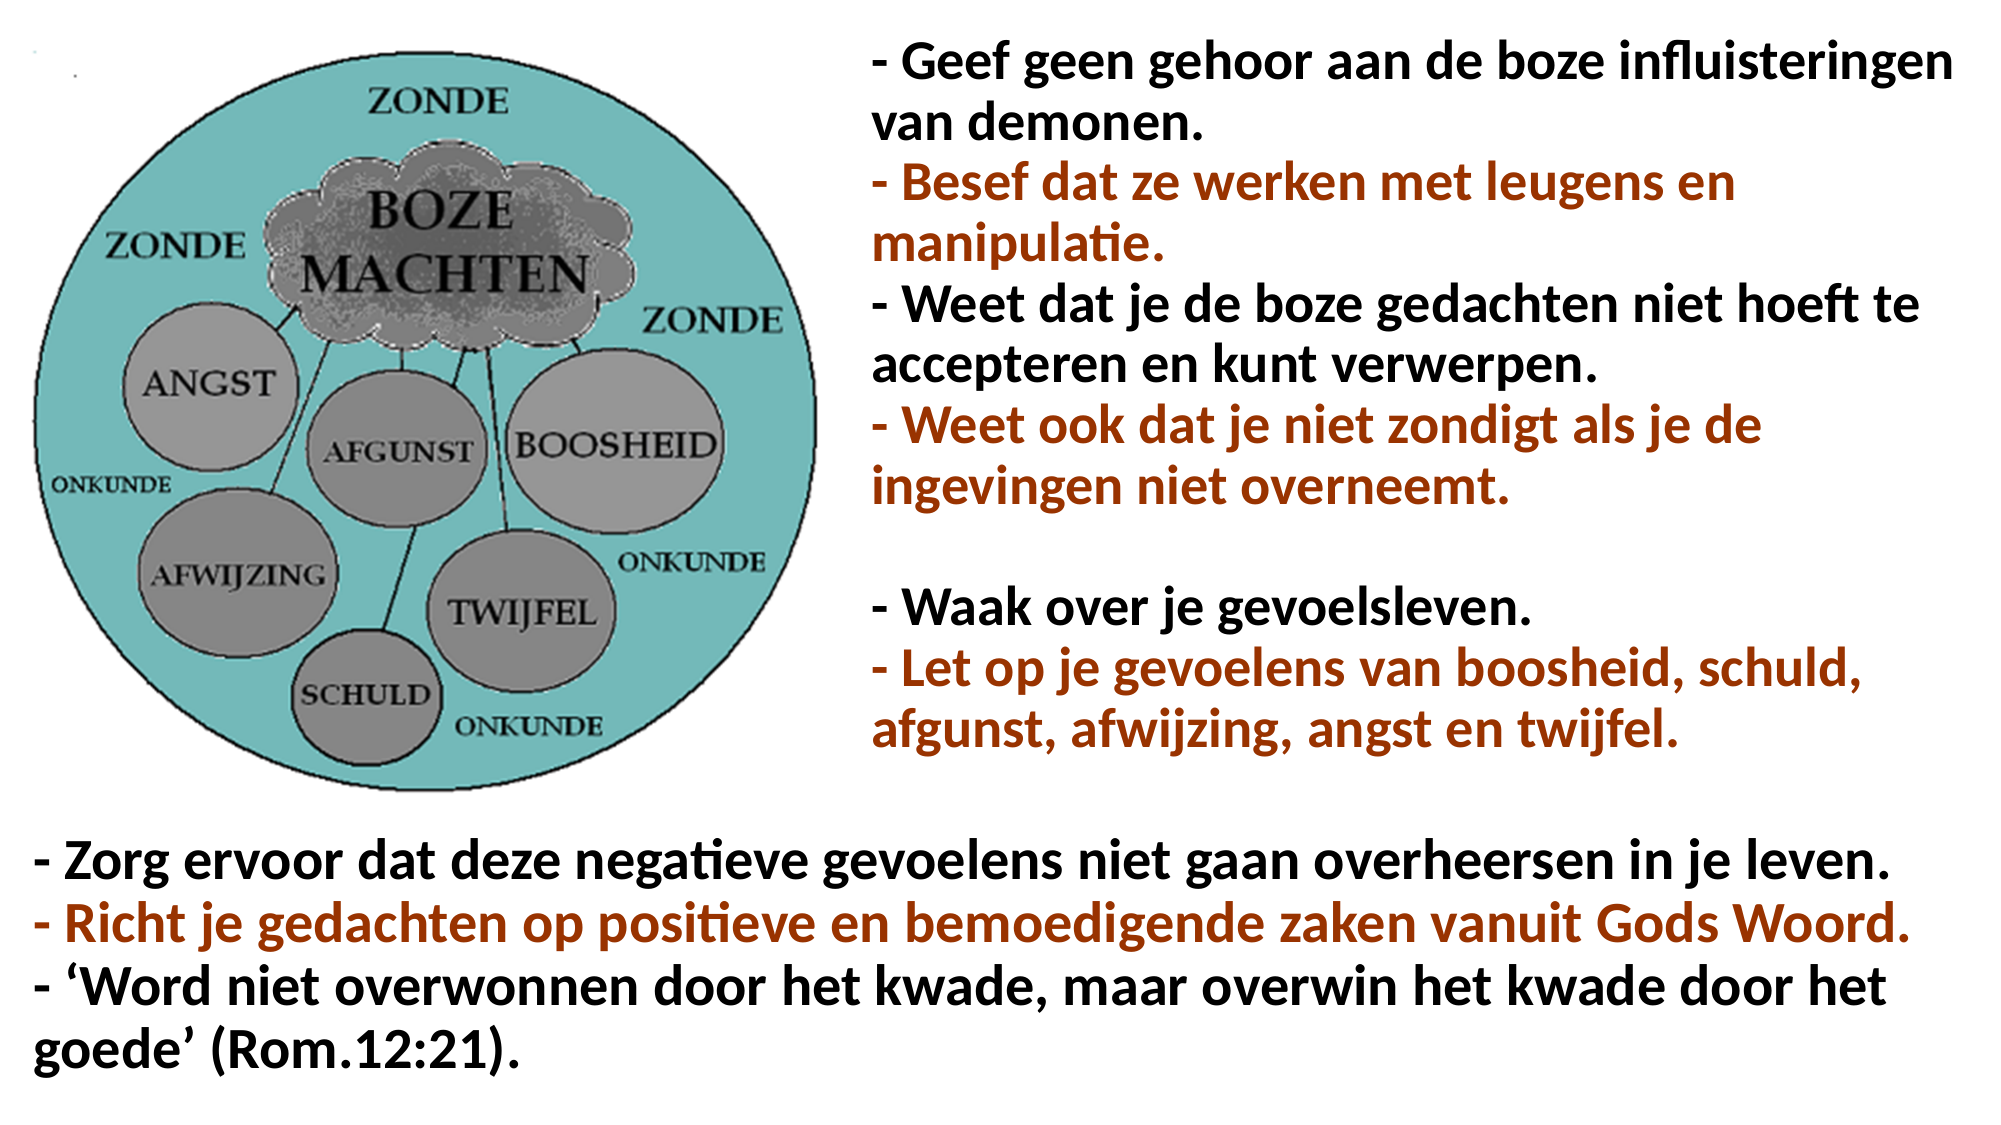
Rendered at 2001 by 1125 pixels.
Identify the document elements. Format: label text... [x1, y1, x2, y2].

list - Zorg ervoor dat deze negatieve gevoelens niet gaan overheersen in je leven. - Richt je gedachten op positieve en bemoedigende zaken vanuit Gods Woord. - ‘Word niet overwonnen door het kwade, maar overwin het kwade door het goede’ (Rom.12:21). [18, 821, 1957, 1125]
title - Geef geen gehoor aan de boze influisteringen van demonen. - Besef dat ze werken met leugens en manipulatie. - Weet dat je de boze gedachten niet hoeft te accepteren en kunt verwerpen. - Weet ook dat je niet zondigt als je de ingevingen niet overneemt. - Waak over je gevoelsleven. - Let op je gevoelens van boosheid, schuld, afgunst, afwijzing, angst en twijfel. [856, 15, 2000, 835]
picture [0, 39, 856, 835]
